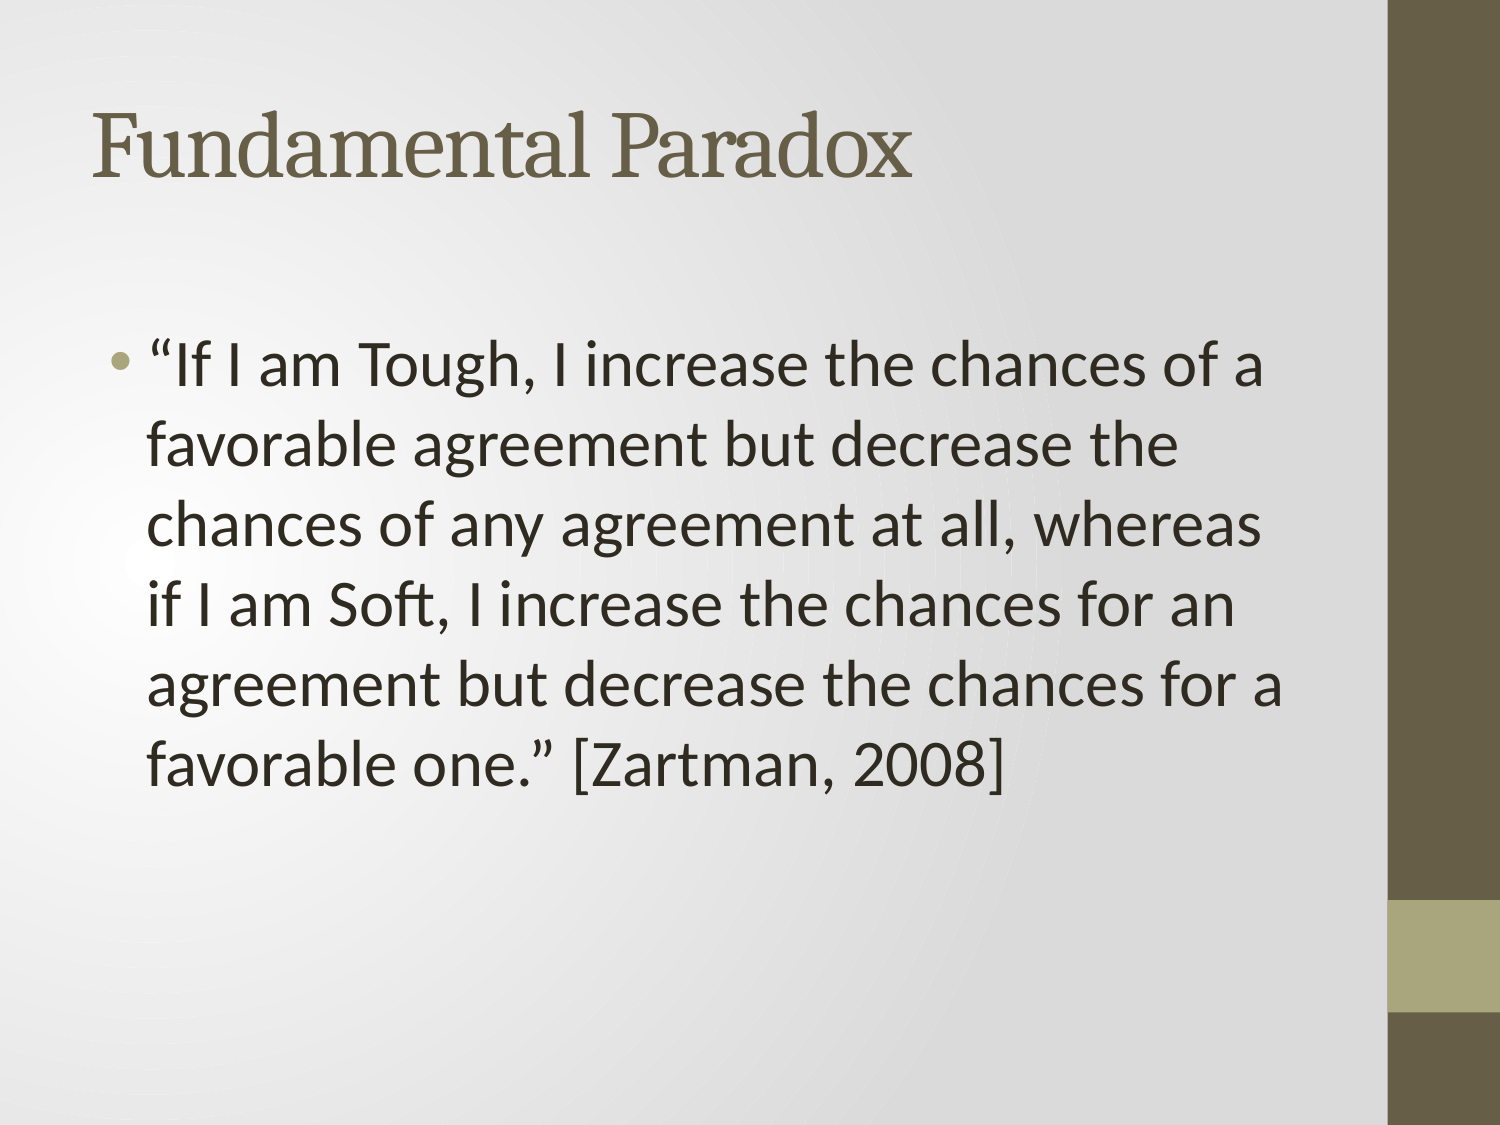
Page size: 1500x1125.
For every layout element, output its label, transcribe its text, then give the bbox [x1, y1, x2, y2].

title Fundamental Paradox [75, 45, 1325, 233]
list “If I am Tough, I increase the chances of a favorable agreement but decrease the chances of any agreement at all, whereas if I am Soft, I increase the chances for an agreement but decrease the chances for a favorable one.” [Zartman, 2008] [75, 312, 1325, 1050]
